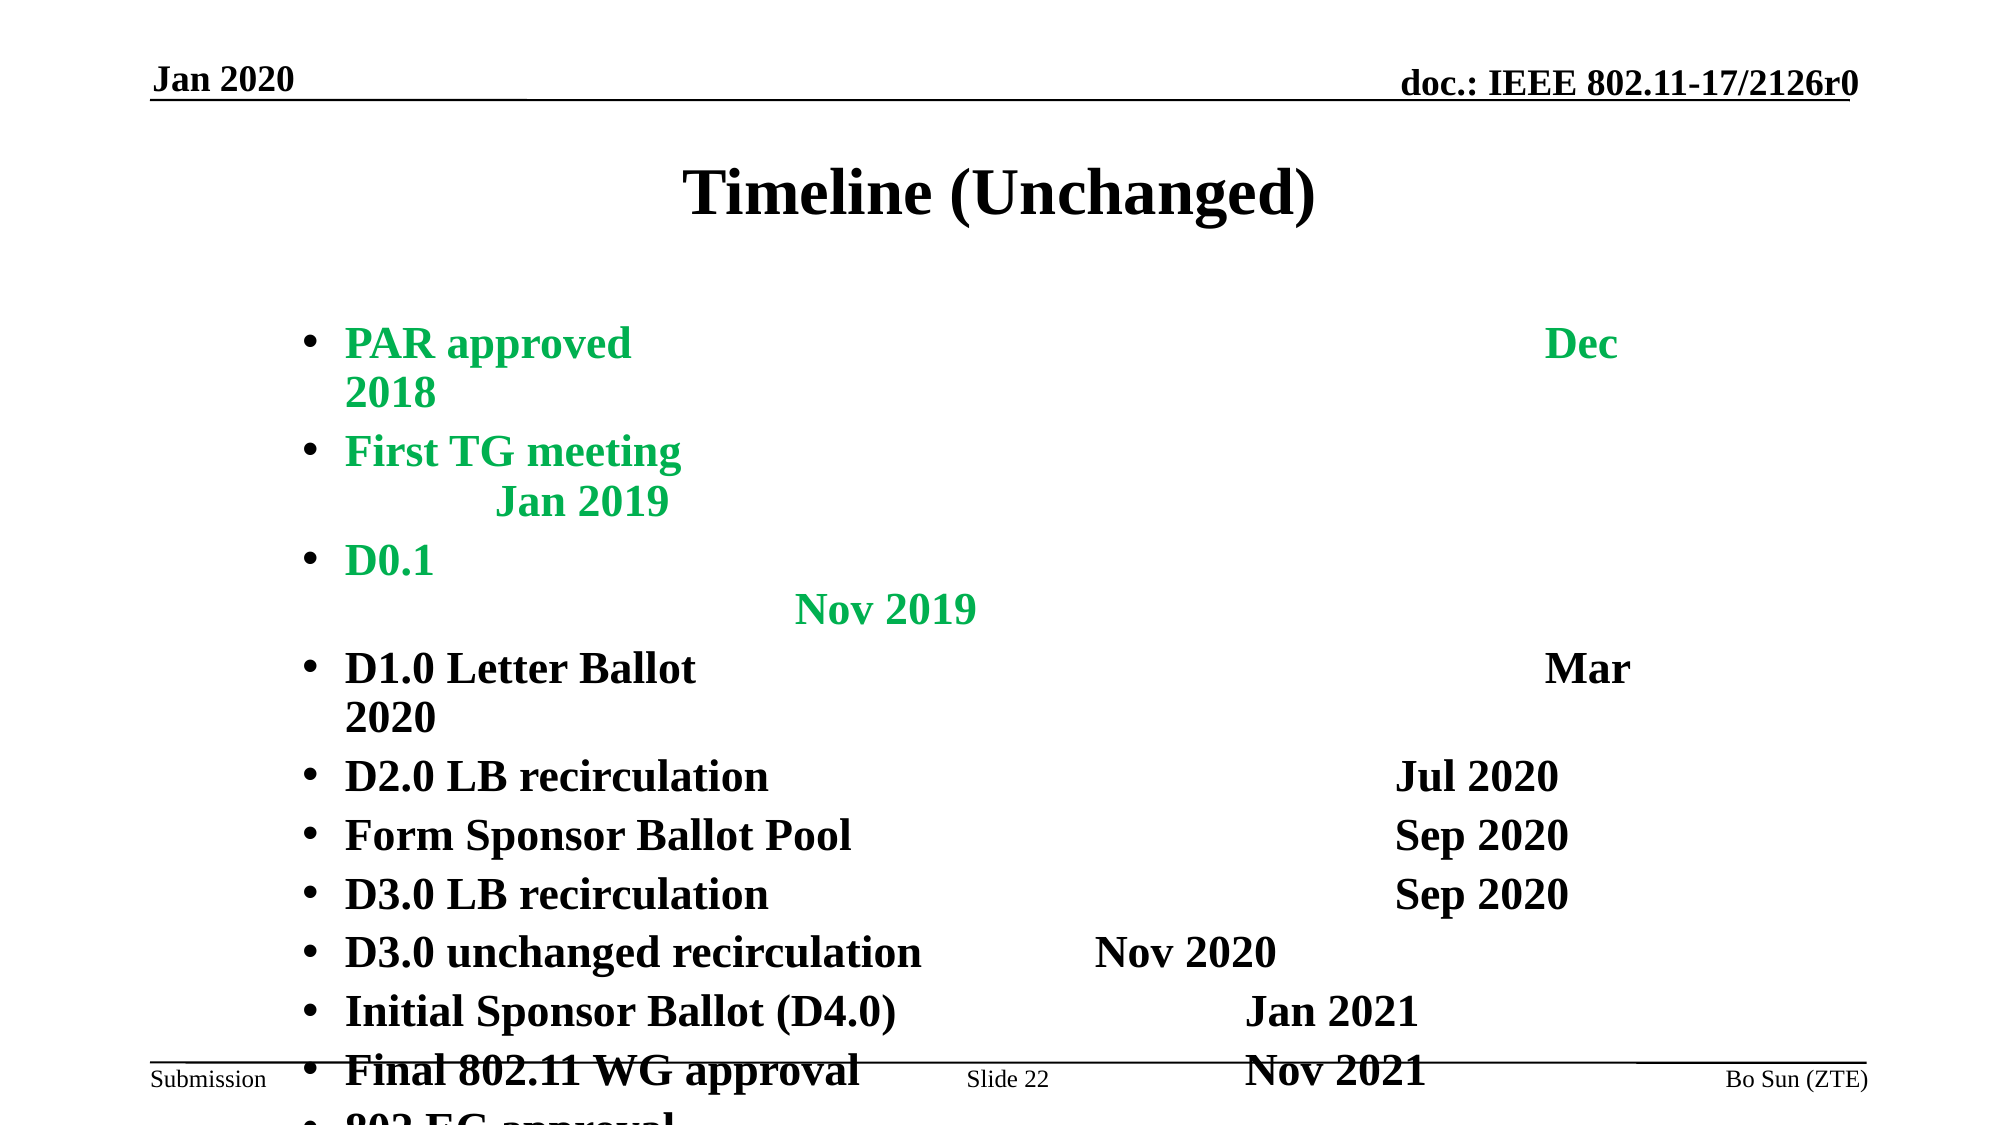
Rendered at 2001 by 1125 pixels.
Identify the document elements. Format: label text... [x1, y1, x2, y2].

slide_number Slide [949, 1061, 1067, 1123]
footer Bo Sun (ZTE) [1171, 1061, 1869, 1093]
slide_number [152, 54, 563, 100]
title Timeline (Unchanged) [149, 99, 1850, 276]
list PAR approved Dec 2018 First TG meeting Jan 2019 D0.1 Nov 2019 D1.0 Letter Ballot Mar 2020 D2.0 LB recirculation Jul 2020 Form Sponsor Ballot Pool Sep 2020 D3.0 LB recirculation Sep 2020 D3.0 unchanged recirculation Nov 2020 Initial Sponsor Ballot (D4.0) Jan 2021 Final 802.11 WG approval Nov 2021 802 EC approval Nov 2021 RevCom and SASB approval Dec 2021 [287, 311, 1663, 1012]
